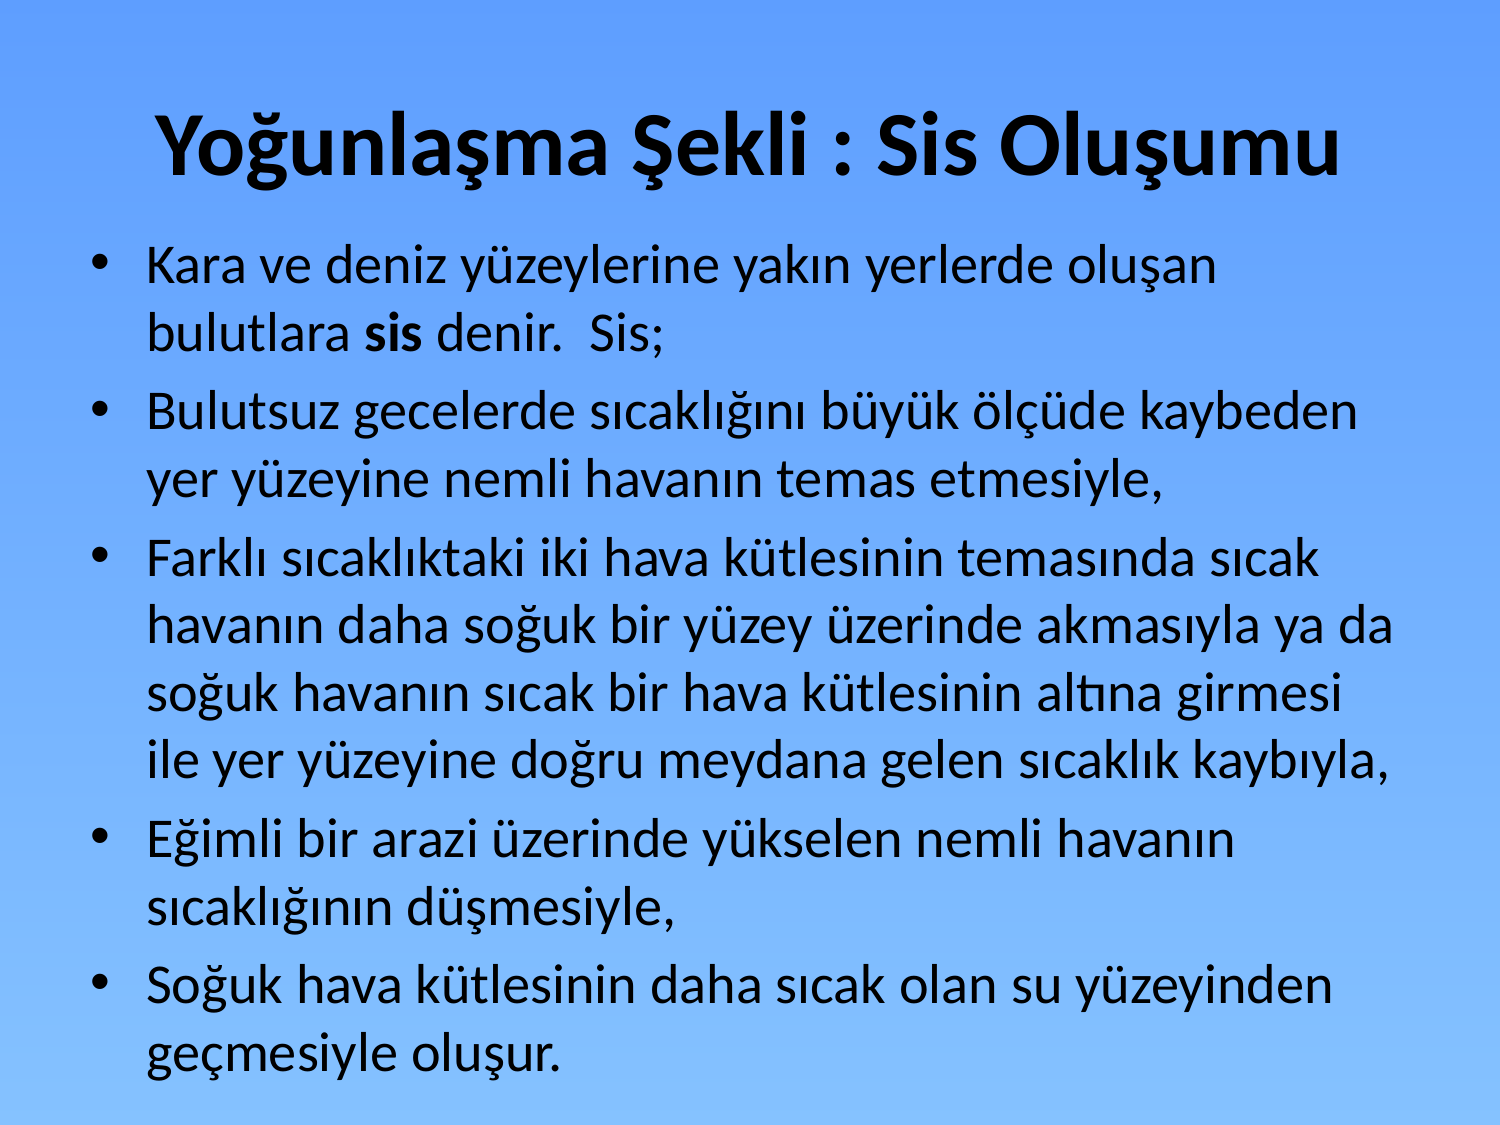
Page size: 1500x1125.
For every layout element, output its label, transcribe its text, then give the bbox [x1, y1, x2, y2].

title Yoğunlaşma Şekli : Sis Oluşumu [75, 45, 1425, 220]
list Kara ve deniz yüzeylerine yakın yerlerde oluşan bulutlara sis denir. Sis; Bulutsuz gecelerde sıcaklığını büyük ölçüde kaybeden yer yüzeyine nemli havanın temas etmesiyle, Farklı sıcaklıktaki iki hava kütlesinin temasında sıcak havanın daha soğuk bir yüzey üzerinde akmasıyla ya da soğuk havanın sıcak bir hava kütlesinin altına girmesi ile yer yüzeyine doğru meydana gelen sıcaklık kaybıyla, Eğimli bir arazi üzerinde yükselen nemli havanın sıcaklığının düşmesiyle, Soğuk hava kütlesinin daha sıcak olan su yüzeyinden geçmesiyle oluşur. [75, 220, 1425, 1094]
